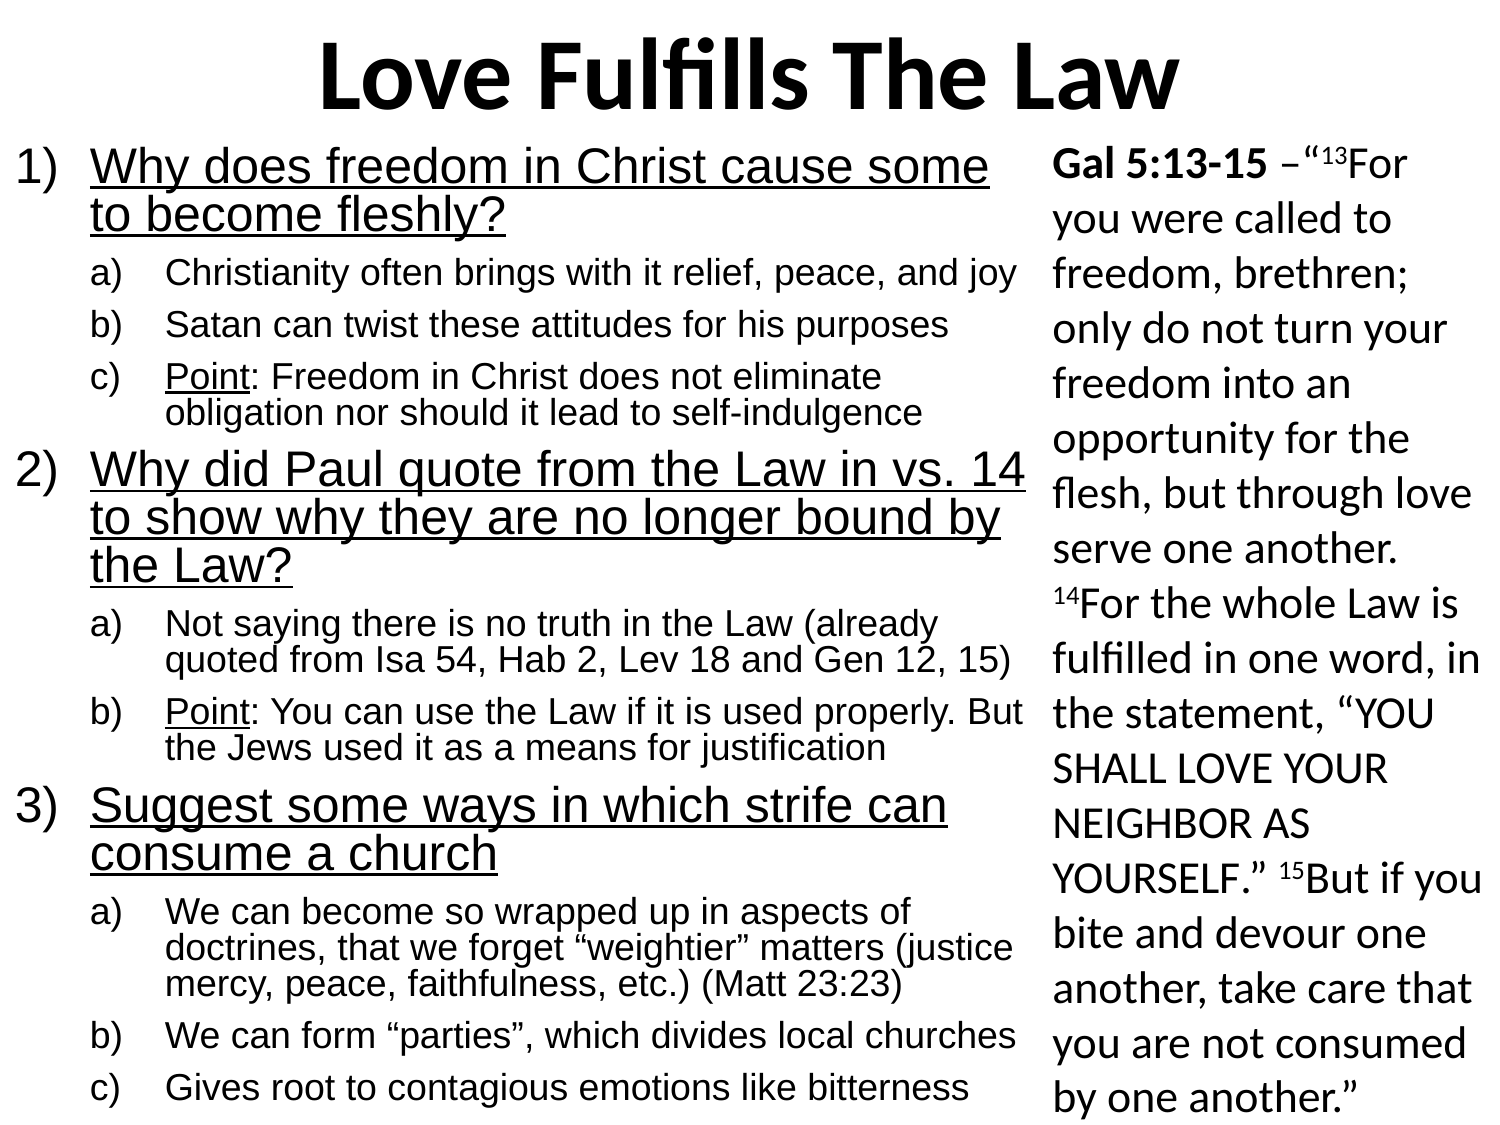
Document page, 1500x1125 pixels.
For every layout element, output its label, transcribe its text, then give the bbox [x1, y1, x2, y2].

list Gal 5:13-15 –“13For you were called to freedom, brethren; only do not turn your freedom into an opportunity for the flesh, but through love serve one another. 14For the whole Law is fulfilled in one word, in the statement, “You shall love your neighbor as yourself.” 15But if you bite and devour one another, take care that you are not consumed by one another.” [1037, 125, 1500, 1125]
title Love Fulfills The Law [0, 0, 1500, 137]
text_box Why does freedom in Christ cause some to become fleshly? Christianity often brings with it relief, peace, and joy Satan can twist these attitudes for his purposes Point: Freedom in Christ does not eliminate obligation nor should it lead to self-indulgence Why did Paul quote from the Law in vs. 14 to show why they are no longer bound by the Law? Not saying there is no truth in the Law (already quoted from Isa 54, Hab 2, Lev 18 and Gen 12, 15) Point: You can use the Law if it is used properly. But the Jews used it as a means for justification Suggest some ways in which strife can consume a church We can become so wrapped up in aspects of doctrines, that we forget “weightier” matters (justice mercy, peace, faithfulness, etc.) (Matt 23:23) We can form “parties”, which divides local churches Gives root to contagious emotions like bitterness [0, 137, 1050, 1115]
